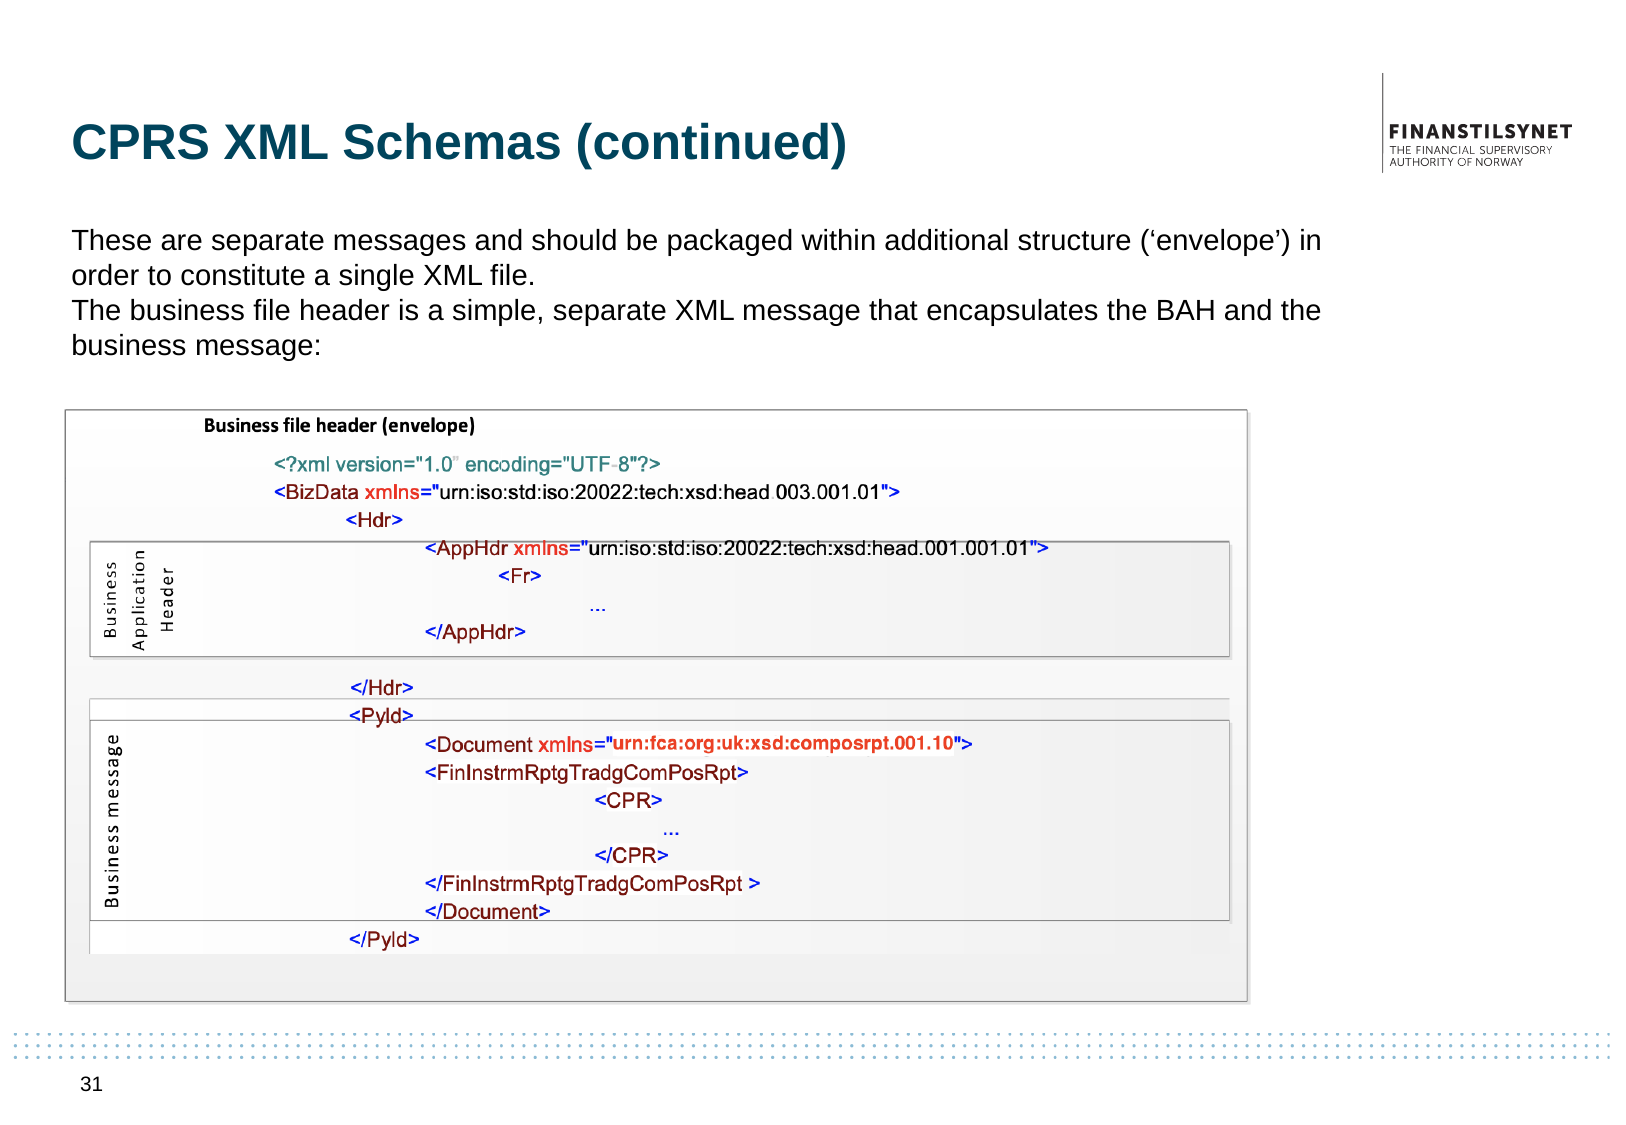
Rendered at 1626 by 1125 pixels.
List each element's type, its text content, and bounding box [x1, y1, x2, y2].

picture [1373, 68, 1581, 176]
picture [56, 397, 1257, 1011]
slide_number 31 [80, 1070, 199, 1096]
title CPRS XML Schemas (continued) [56, 101, 1488, 197]
text_box These are separate messages and should be packaged within additional structure (‘envelope’) in order to constitute a single XML file. The business file header is a simple, separate XML message that encapsulates the BAH and the business message: [56, 214, 1380, 399]
picture [10, 1033, 1610, 1059]
